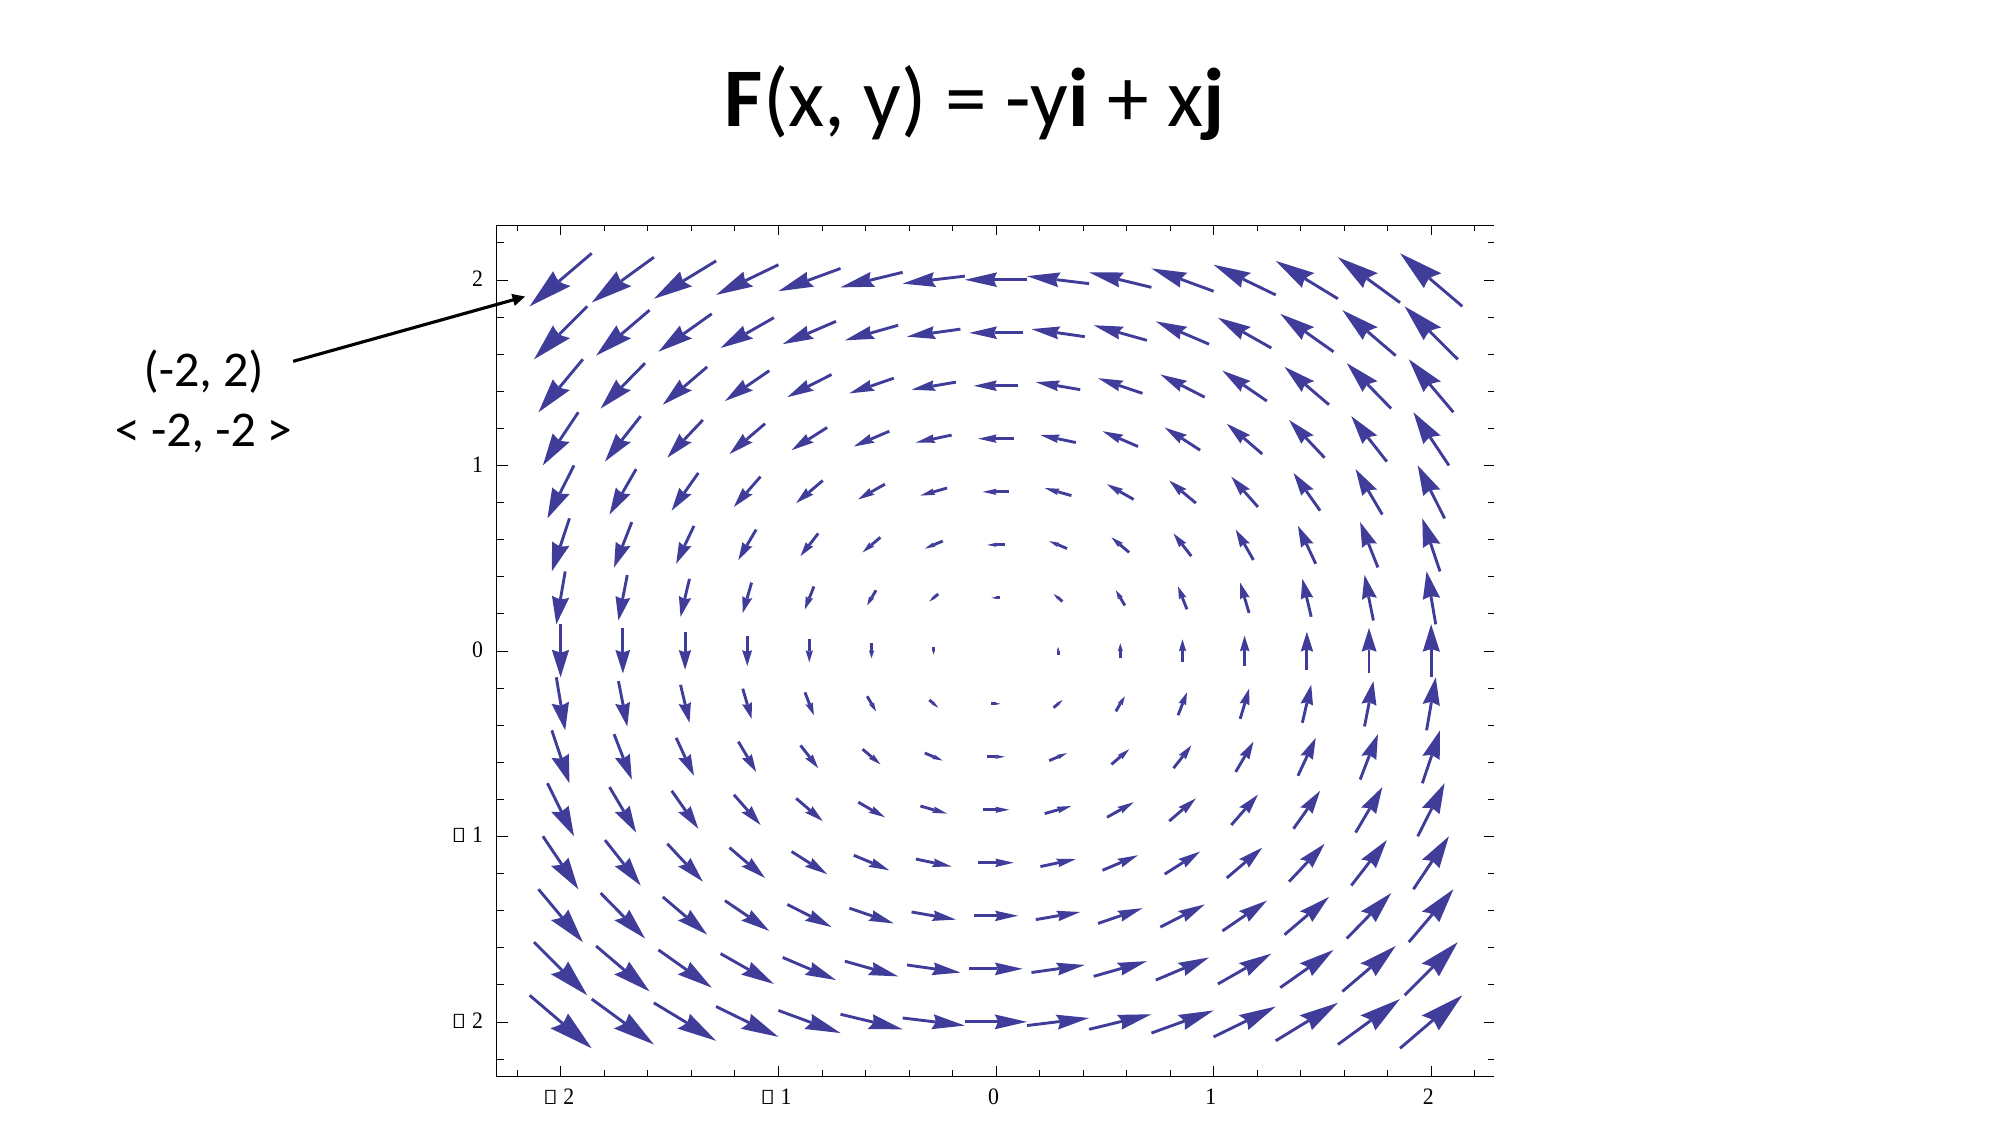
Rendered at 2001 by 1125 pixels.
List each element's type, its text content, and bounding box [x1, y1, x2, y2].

text_box F(x, y) = -yi + xj [538, 35, 1412, 151]
text_box (-2, 2) < -2, -2 > [93, 328, 314, 464]
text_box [293, 296, 525, 362]
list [453, 224, 1497, 1113]
